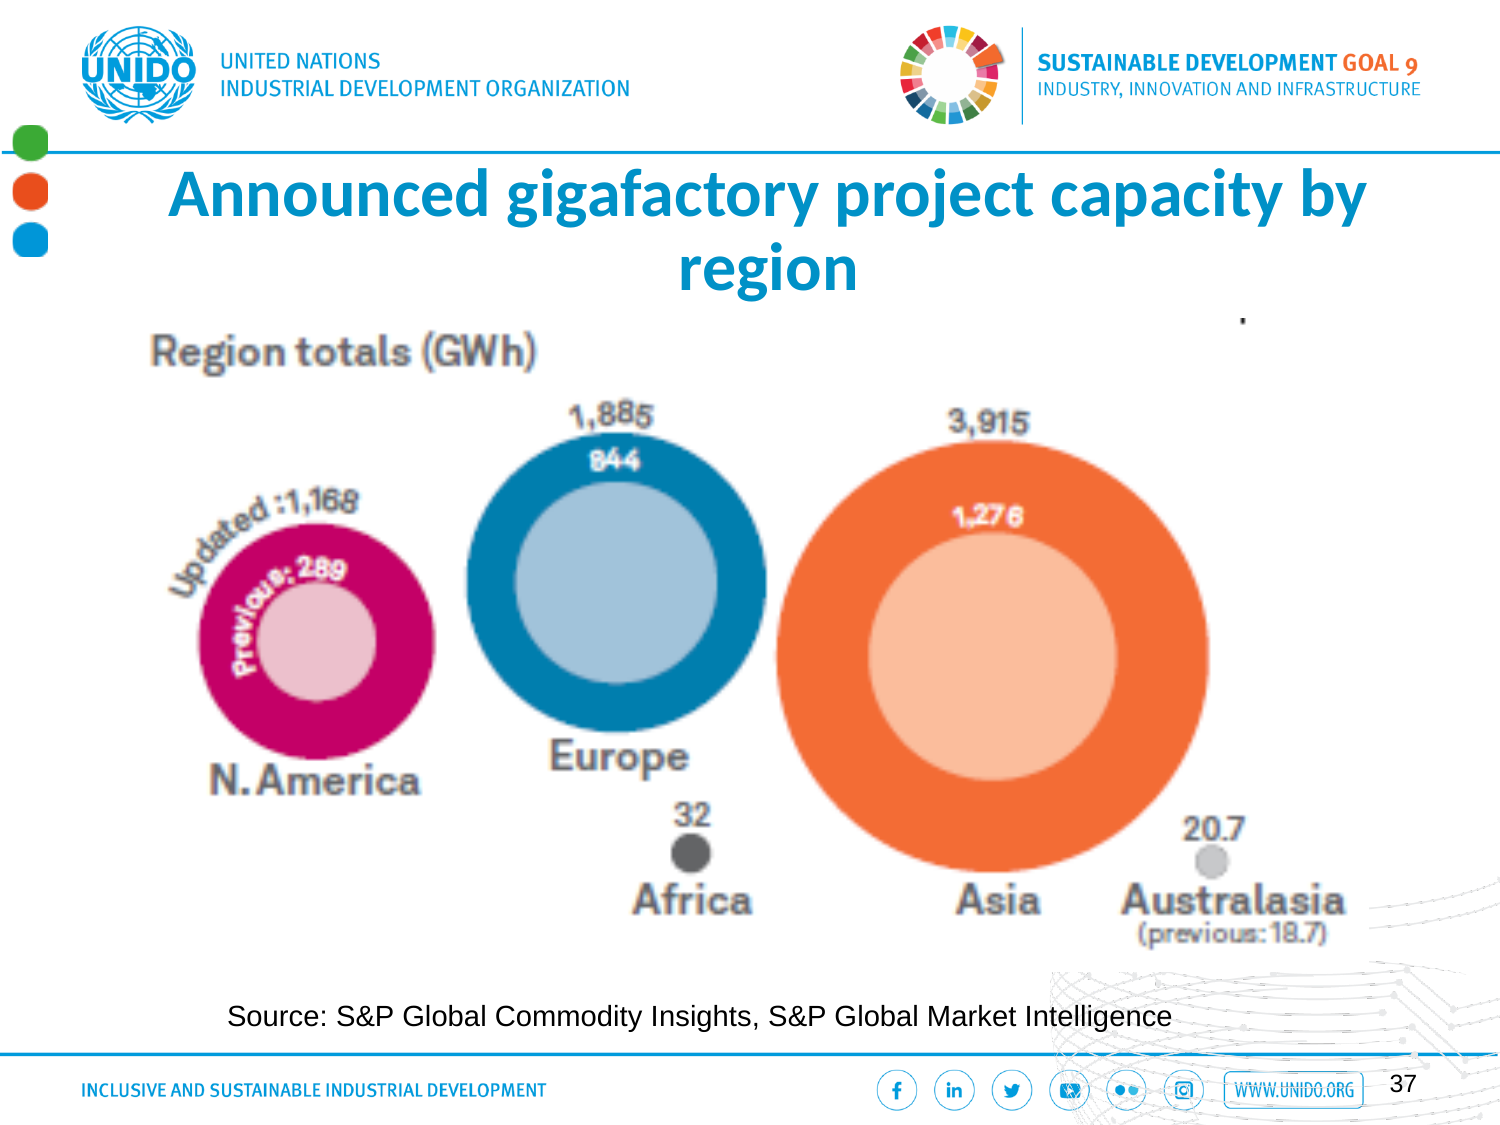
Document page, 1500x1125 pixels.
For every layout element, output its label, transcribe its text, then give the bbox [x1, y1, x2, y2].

picture [0, 1040, 1500, 1125]
title Announced gigafactory project capacity by region [74, 149, 1463, 313]
picture [1463, 154, 1500, 158]
picture [130, 317, 1500, 989]
picture [44, 154, 74, 158]
slide_number 37 [1074, 1052, 1426, 1113]
text_box Source: S&P Global Commodity Insights, S&P Global Market Intelligence [212, 989, 1500, 1040]
picture [0, 0, 1500, 158]
